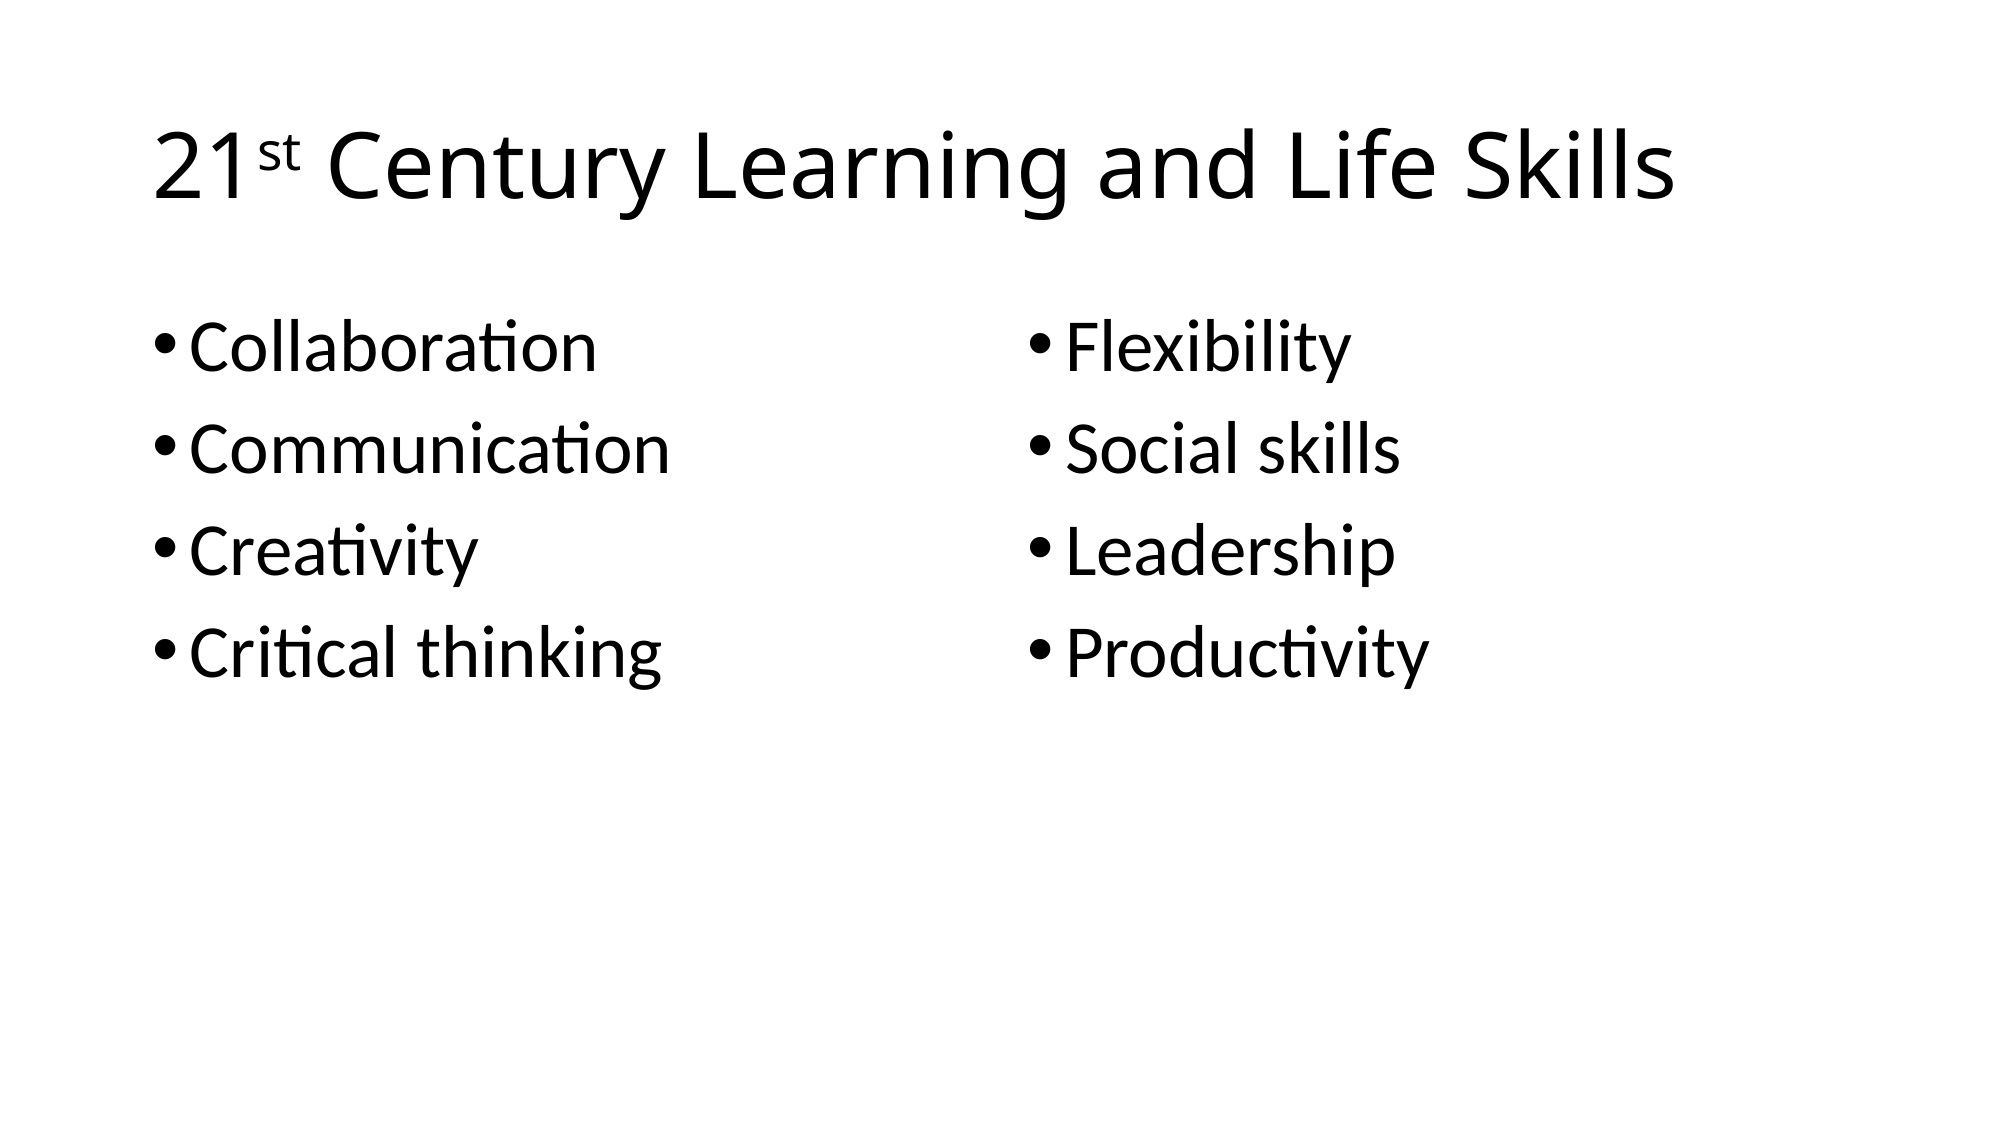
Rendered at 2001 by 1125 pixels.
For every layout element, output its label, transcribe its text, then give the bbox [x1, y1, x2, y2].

list Collaboration Communication Creativity Critical thinking [137, 299, 988, 1014]
list Flexibility Social skills Leadership Productivity [1012, 299, 1863, 1014]
title 21st Century Learning and Life Skills [137, 59, 1863, 278]
